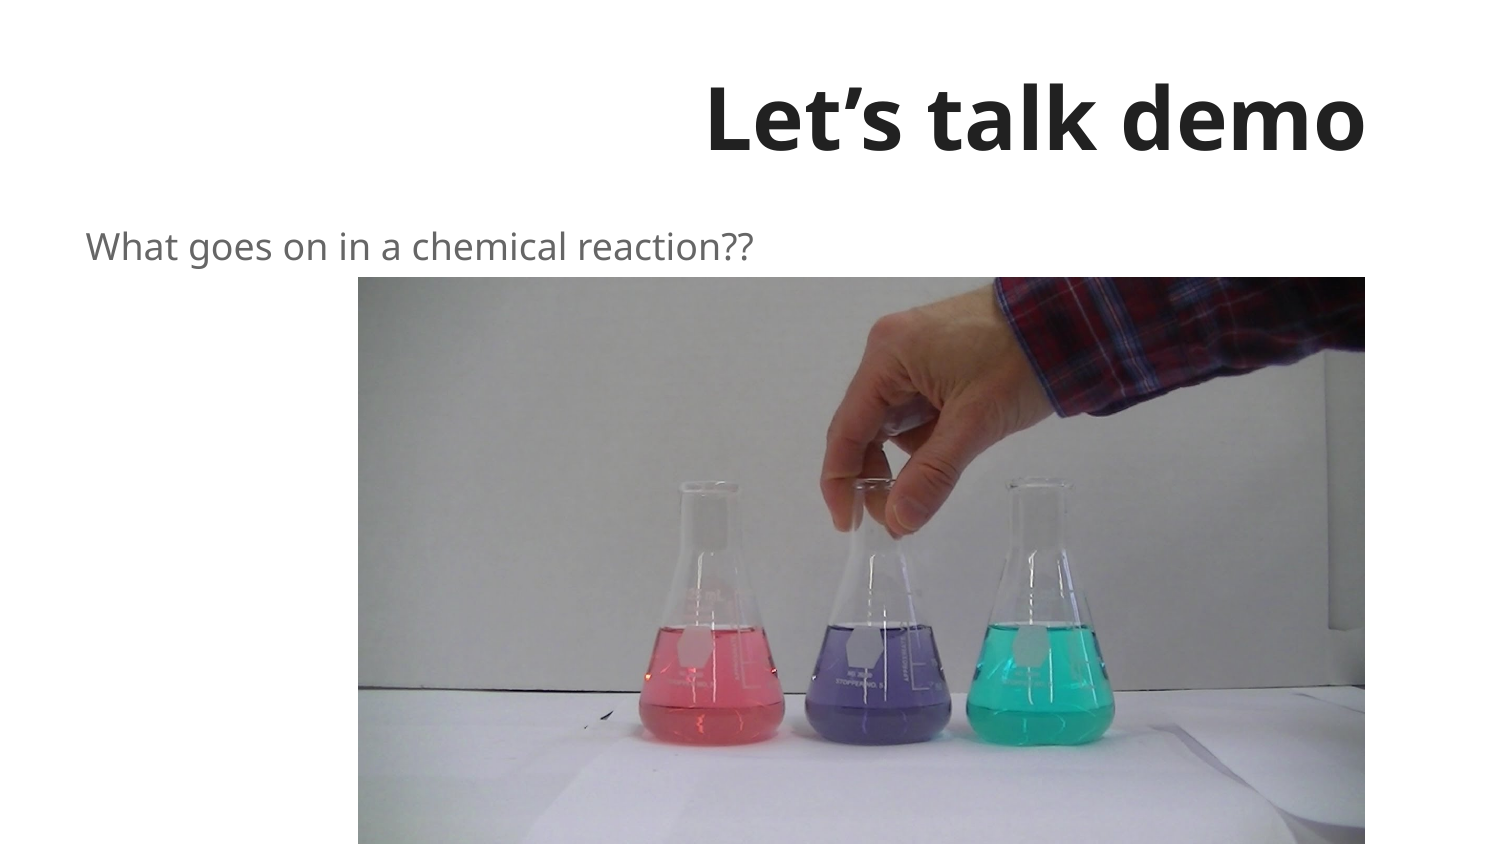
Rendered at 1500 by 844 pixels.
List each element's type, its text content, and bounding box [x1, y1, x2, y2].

list What goes on in a chemical reaction?? [51, 201, 1449, 750]
picture [358, 277, 1365, 844]
title Let’s talk demo [51, 48, 1449, 180]
